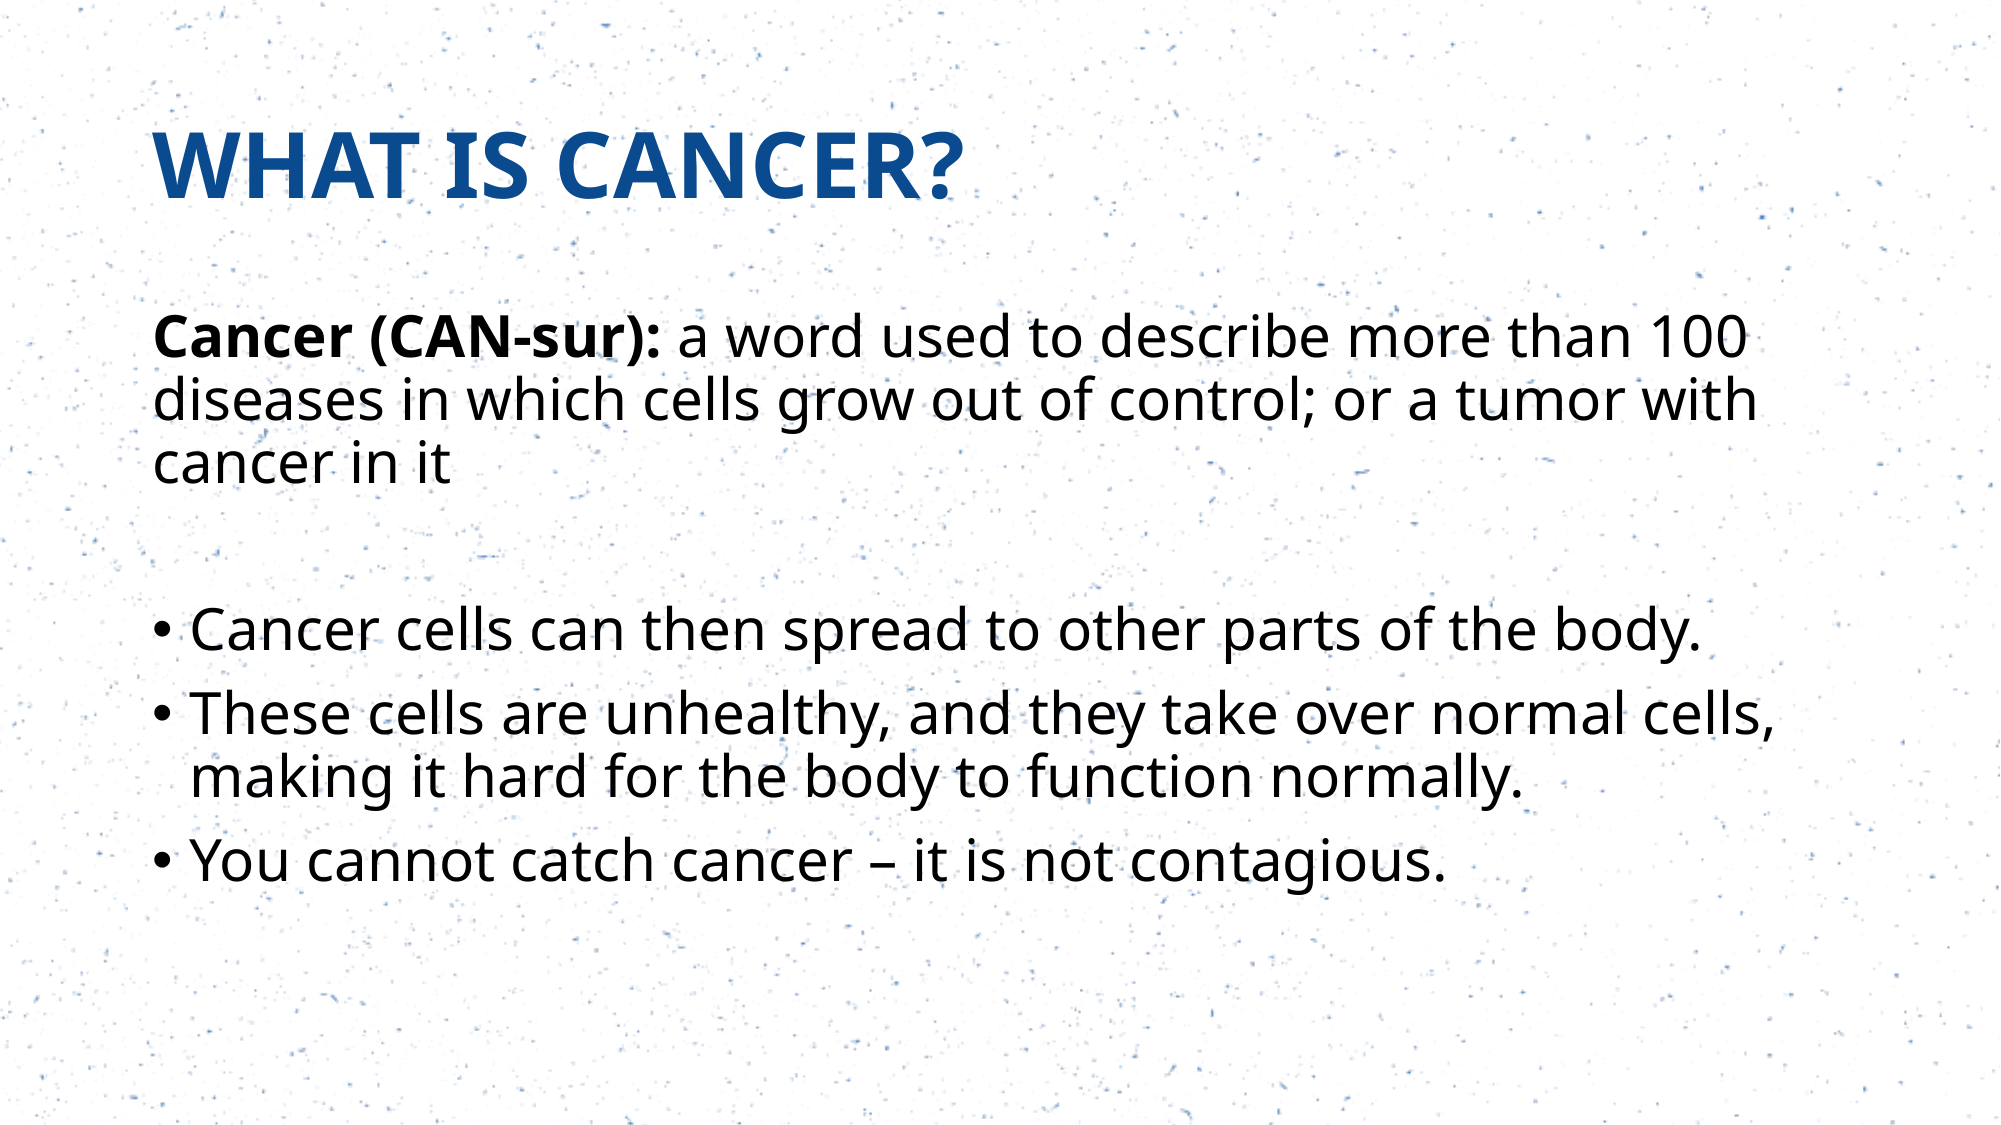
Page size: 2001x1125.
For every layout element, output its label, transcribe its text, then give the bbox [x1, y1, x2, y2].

title WHAT IS CANCER? [137, 59, 1863, 278]
list Cancer (CAN-sur): a word used to describe more than 100 diseases in which cells grow out of control; or a tumor with cancer in it Cancer cells can then spread to other parts of the body. These cells are unhealthy, and they take over normal cells, making it hard for the body to function normally. You cannot catch cancer – it is not contagious. [137, 299, 1863, 1014]
